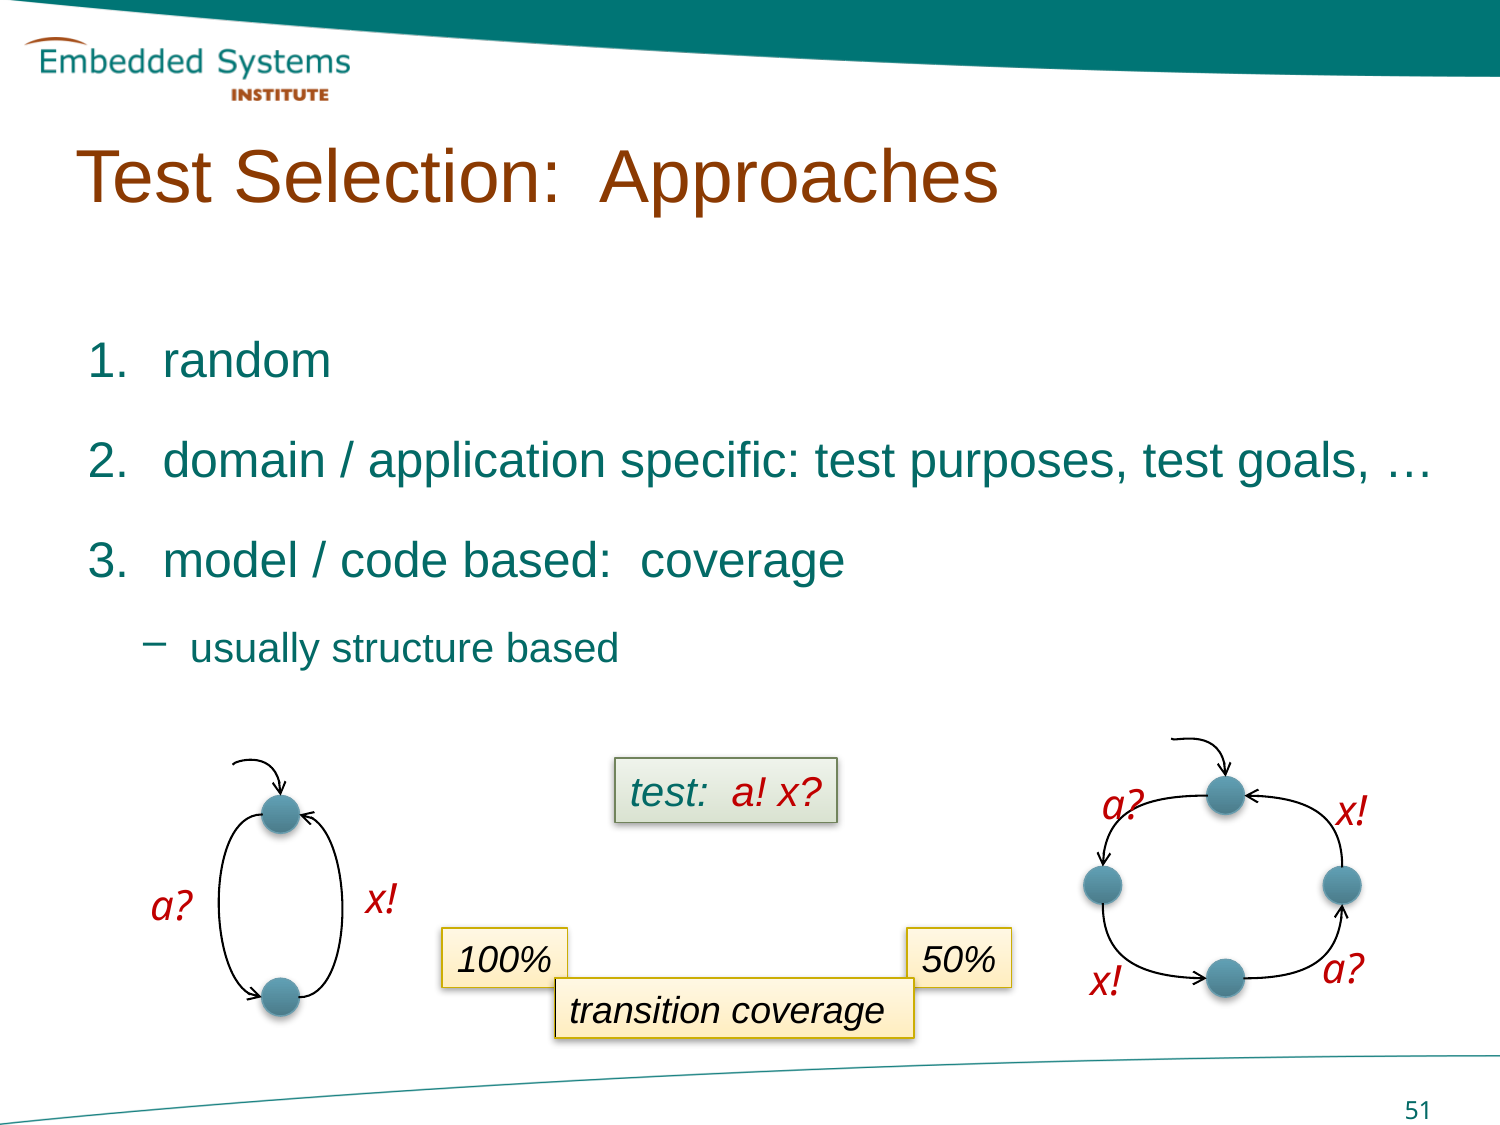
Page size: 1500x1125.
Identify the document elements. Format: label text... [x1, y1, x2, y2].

picture [0, 0, 1500, 101]
title Test Selection: Approaches [74, 137, 1426, 238]
text_box test: a! x? [614, 757, 838, 823]
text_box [1071, 738, 1387, 1013]
text_box 50% [906, 927, 1012, 988]
list random domain / application specific: test purposes, test goals, … model / code based: coverage usually structure based [75, 285, 1456, 740]
slide_number 51 [1310, 1087, 1449, 1125]
text_box 100% [441, 927, 568, 988]
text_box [132, 763, 417, 1017]
picture [0, 1055, 1500, 1125]
text_box transition coverage [554, 977, 915, 1039]
